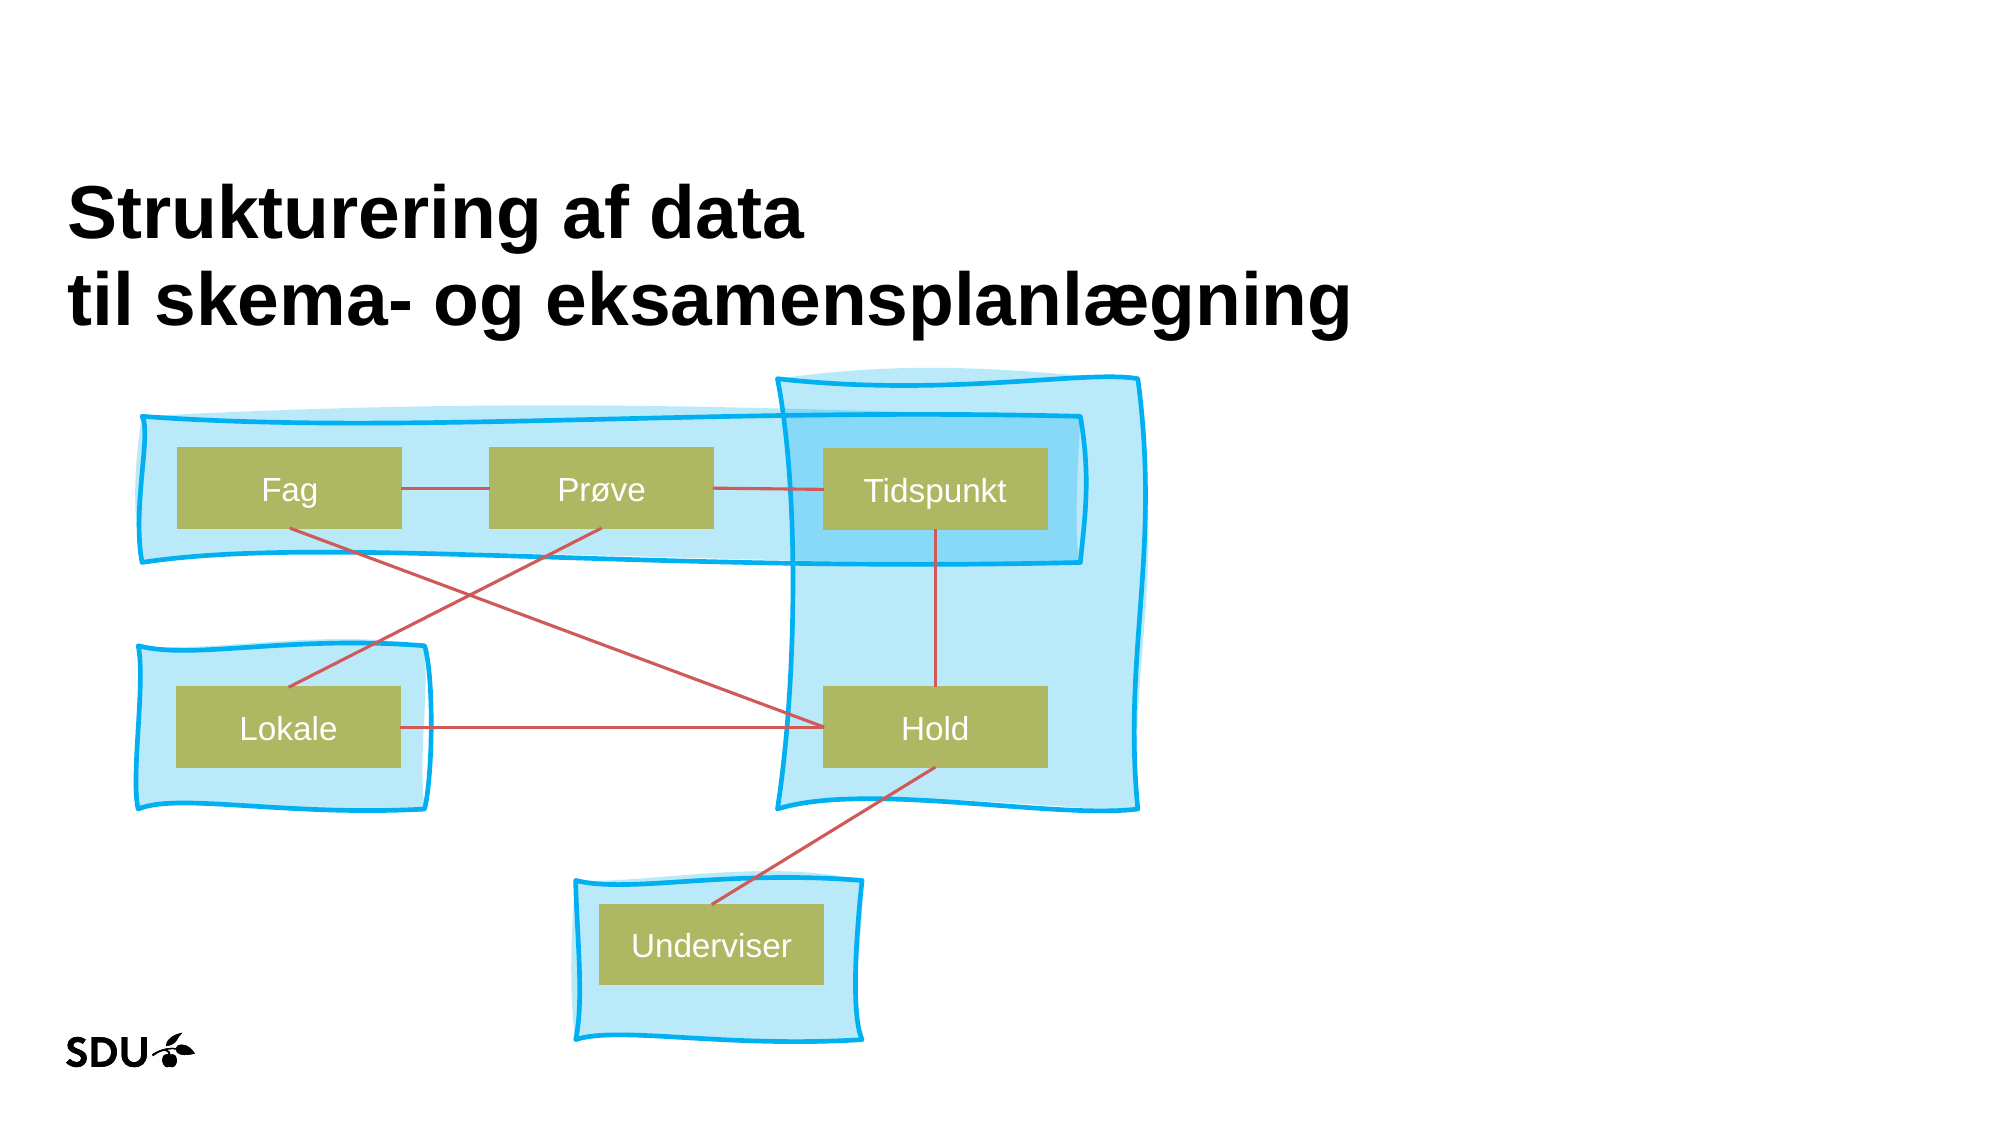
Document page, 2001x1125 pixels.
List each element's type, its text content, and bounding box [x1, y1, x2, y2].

text_box Fag [177, 447, 402, 529]
text_box Tidspunkt [823, 448, 1048, 530]
text_box Prøve [489, 447, 714, 527]
text_box [777, 367, 1149, 811]
text_box [571, 873, 863, 1042]
text_box Underviser [599, 904, 824, 985]
text_box Hold [823, 686, 1048, 768]
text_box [711, 767, 936, 905]
title Strukturering af data til skema- og eksamensplanlægning [67, 168, 1866, 279]
text_box [135, 640, 432, 811]
text_box Lokale [176, 686, 401, 768]
text_box [135, 405, 1087, 565]
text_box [289, 527, 825, 728]
